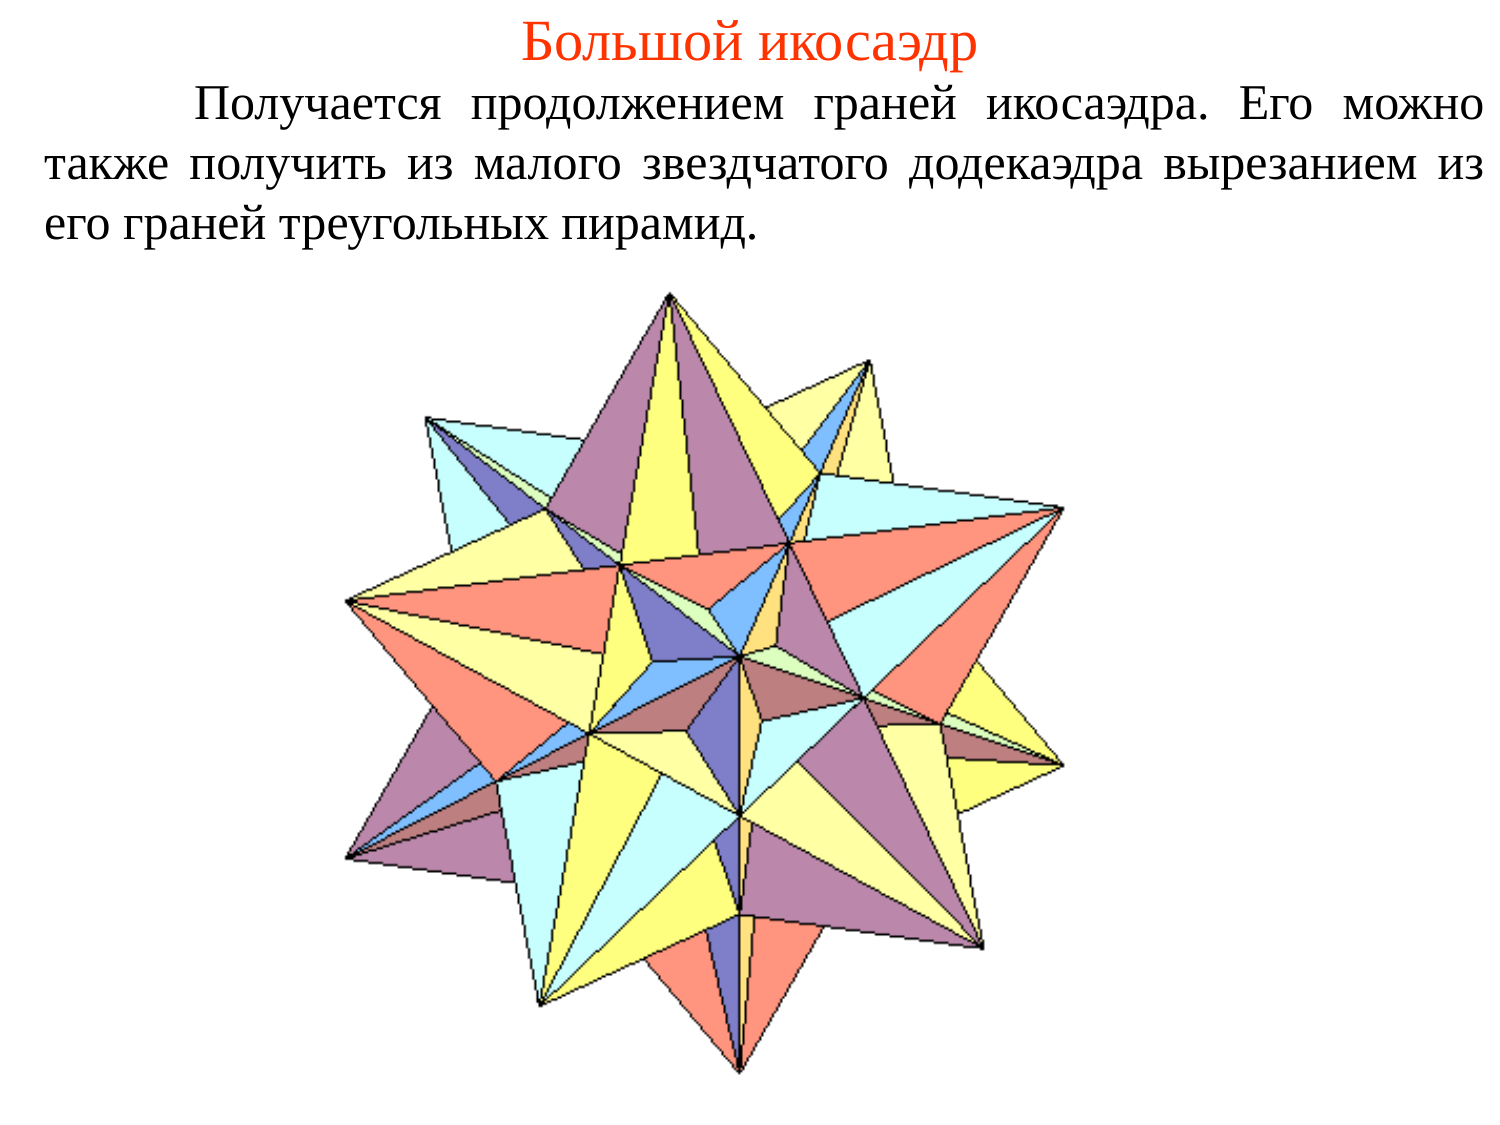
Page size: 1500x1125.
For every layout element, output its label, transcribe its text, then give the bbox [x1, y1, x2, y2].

picture [312, 274, 1113, 1100]
title Большой икосаэдр [112, 0, 1388, 62]
text_box Получается продолжением граней икосаэдра. Его можно также получить из малого звездчатого додекаэдра вырезанием из его граней треугольных пирамид. [29, 62, 1500, 258]
